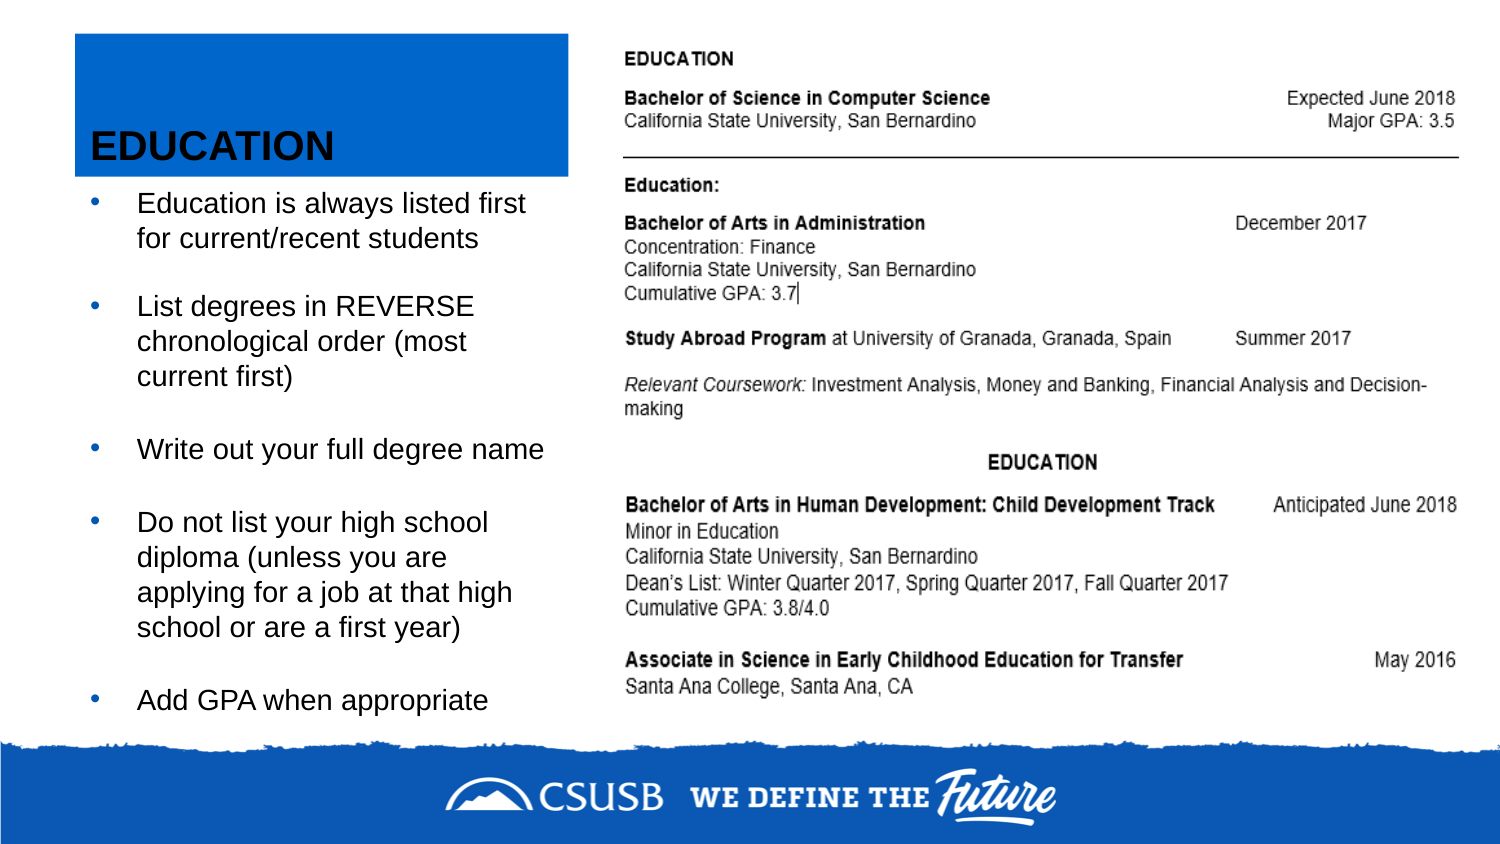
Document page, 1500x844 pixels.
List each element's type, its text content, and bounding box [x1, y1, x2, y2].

list Education is always listed first for current/recent students List degrees in REVERSE chronological order (most current first) Write out your full degree name Do not list your high school diploma (unless you are applying for a job at that high school or are a first year) Add GPA when appropriate [75, 176, 569, 754]
title EDUCATION [75, 33, 569, 176]
picture [623, 434, 1463, 719]
picture [0, 722, 1500, 844]
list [623, 46, 1463, 433]
